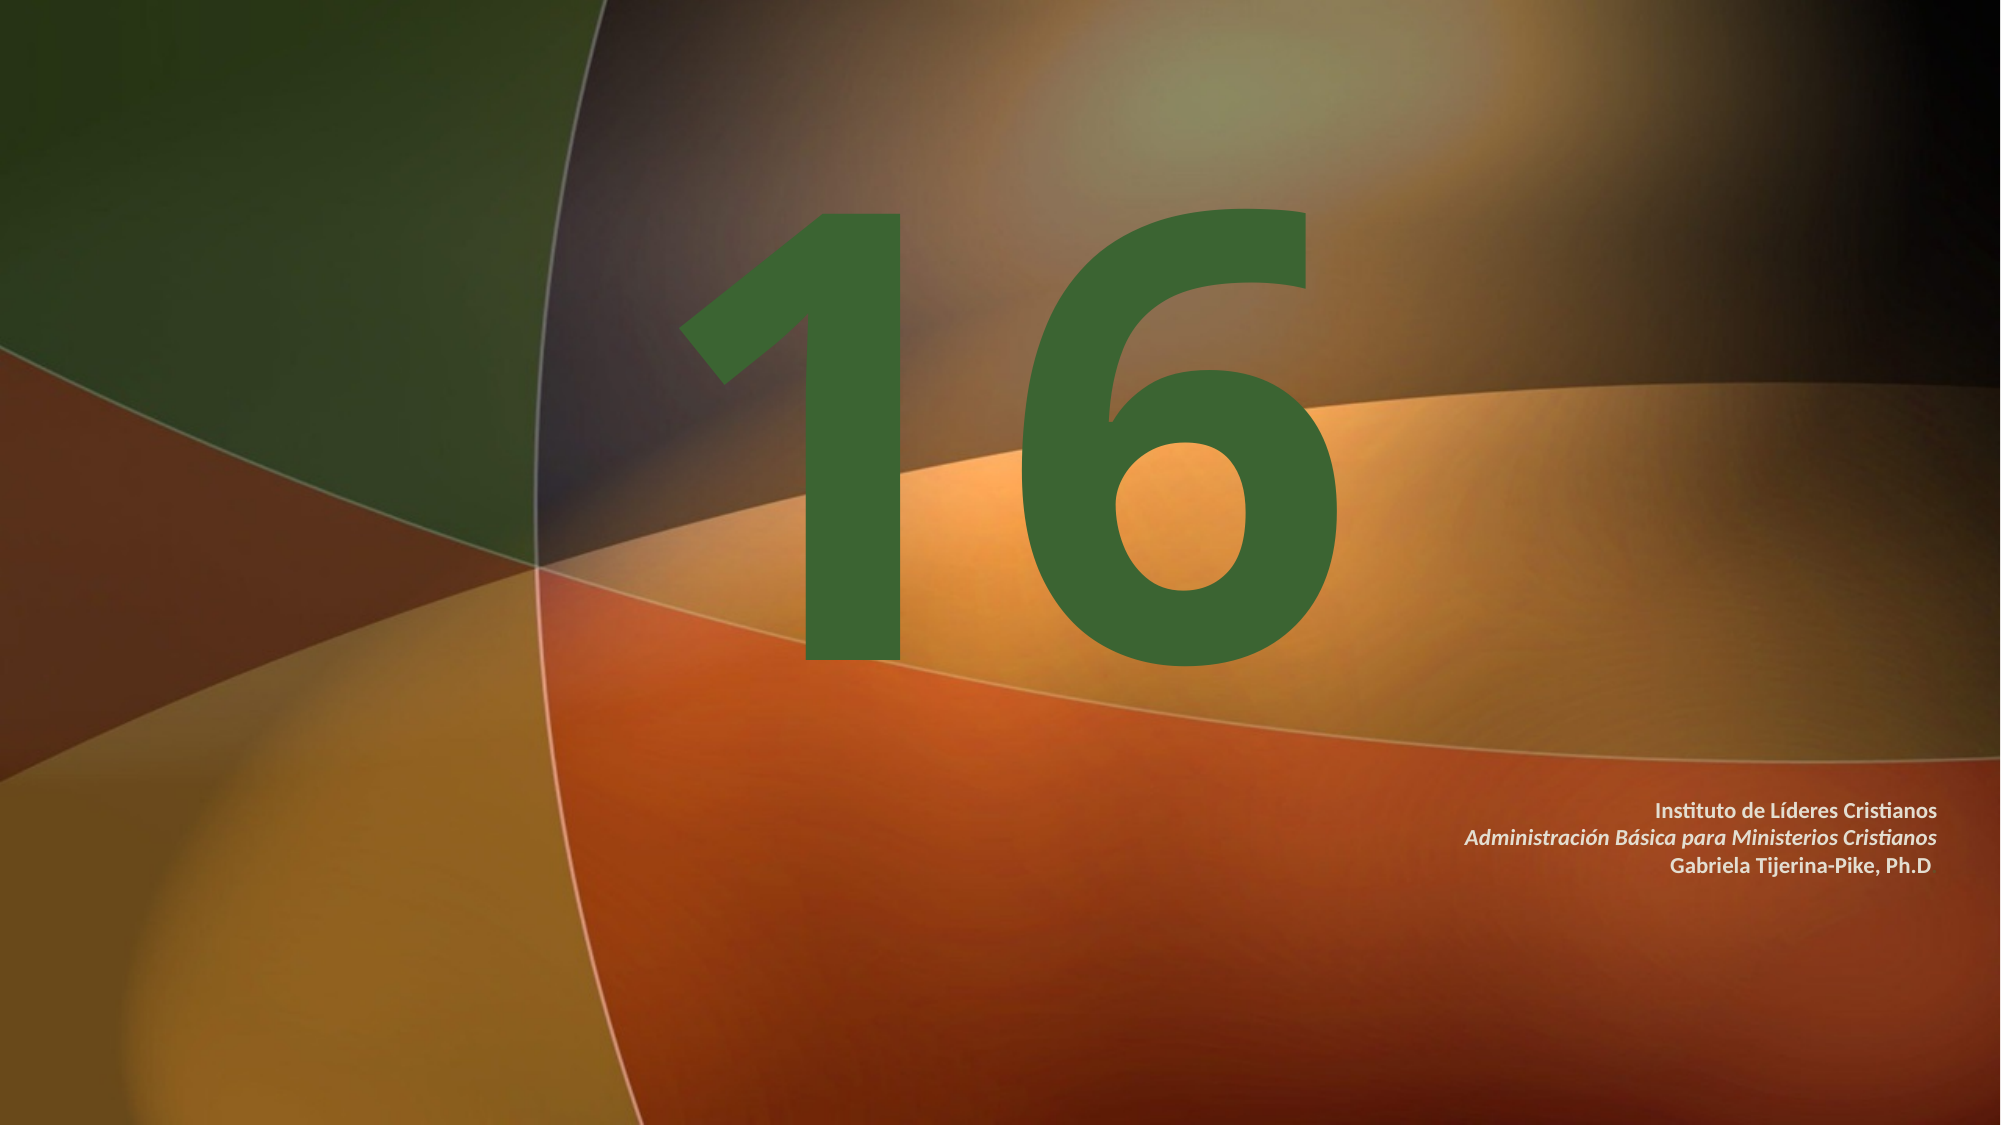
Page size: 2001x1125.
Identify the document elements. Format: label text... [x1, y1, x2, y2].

picture [0, 0, 2001, 1125]
text_box Instituto de Líderes Cristianos Administración Básica para Ministerios Cristianos Gabriela Tijerina-Pike, Ph.D. [328, 727, 1953, 946]
title 16 [0, 170, 2000, 793]
